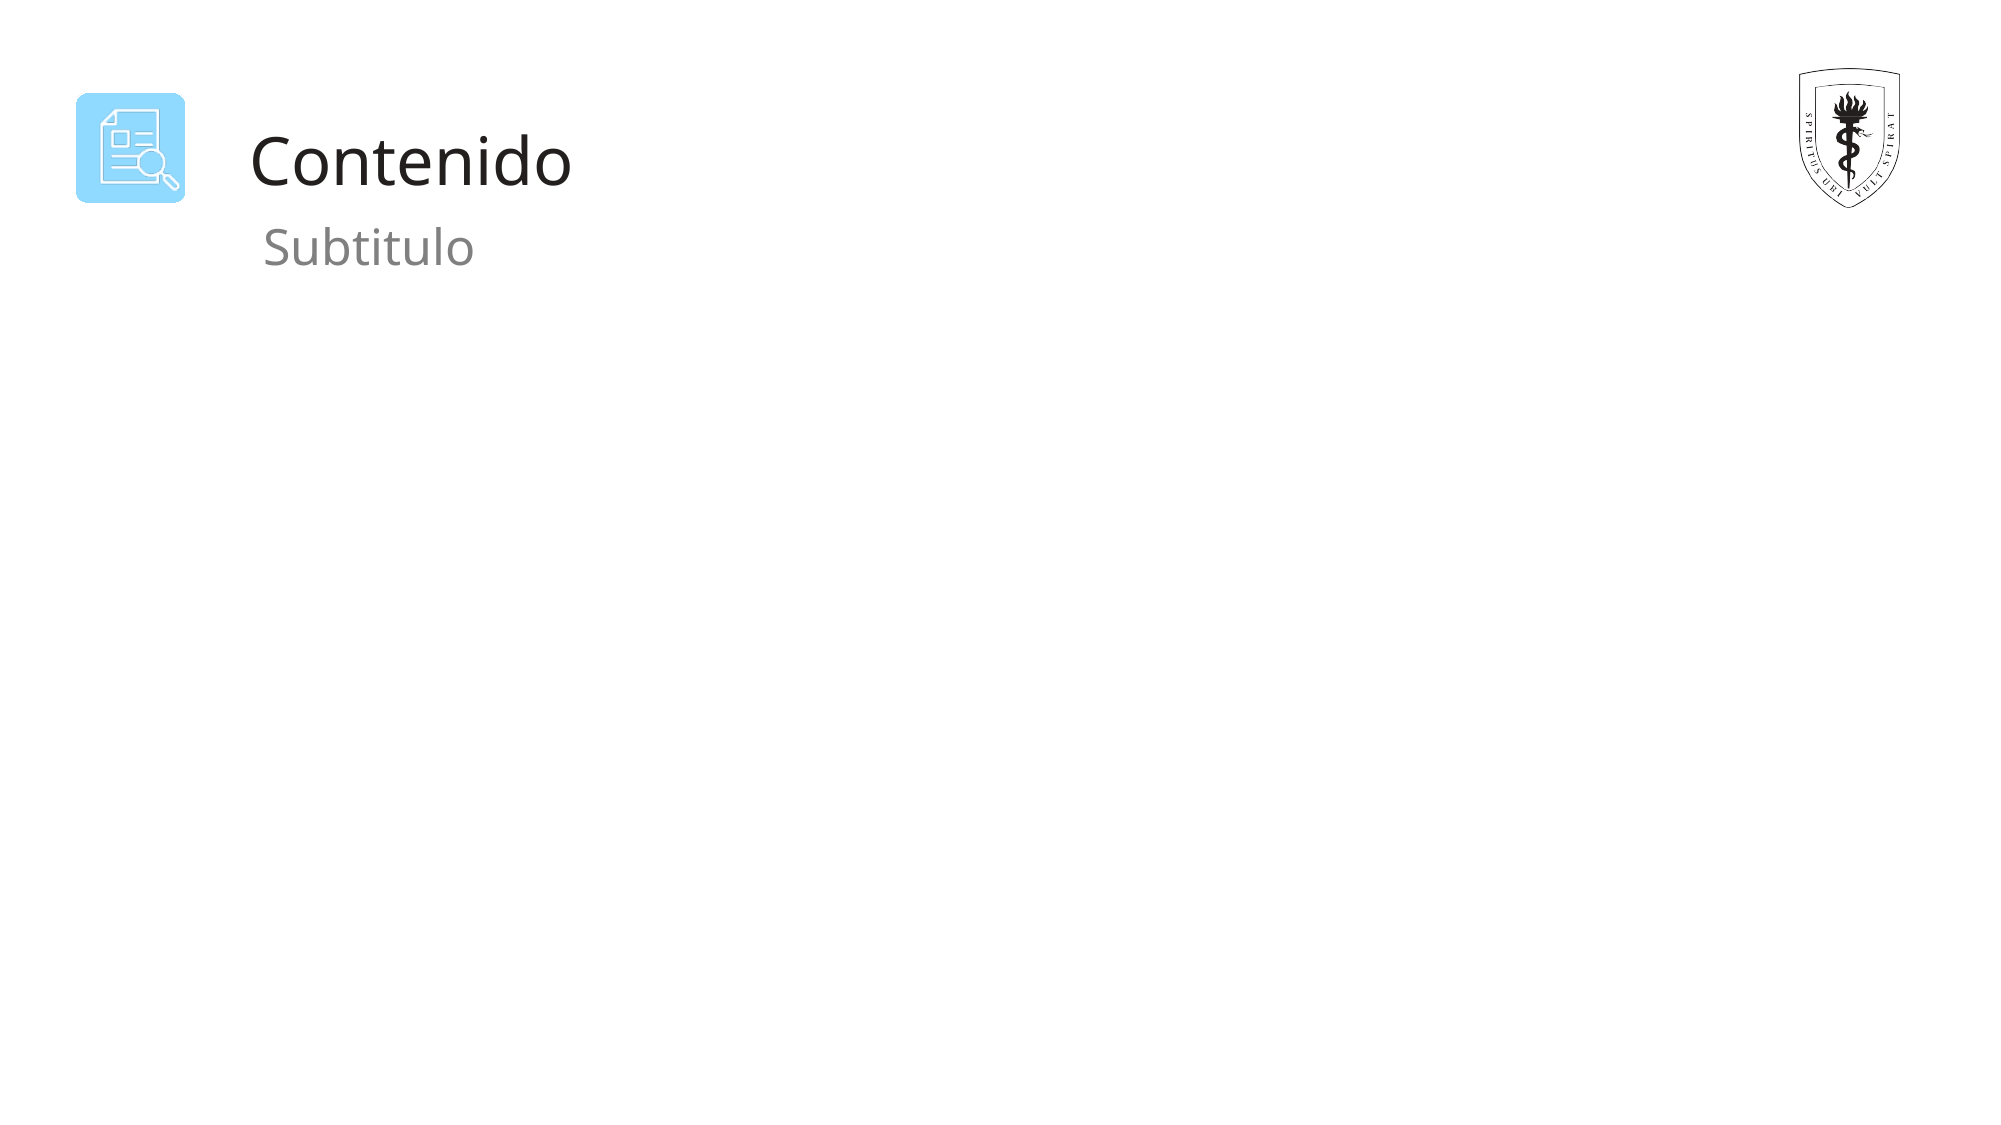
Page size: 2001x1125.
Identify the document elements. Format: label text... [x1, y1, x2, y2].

picture [97, 107, 182, 192]
text_box [75, 92, 186, 204]
text_box Contenido [247, 99, 1299, 199]
text_box Subtitulo [248, 208, 1900, 284]
picture [1799, 68, 1900, 209]
